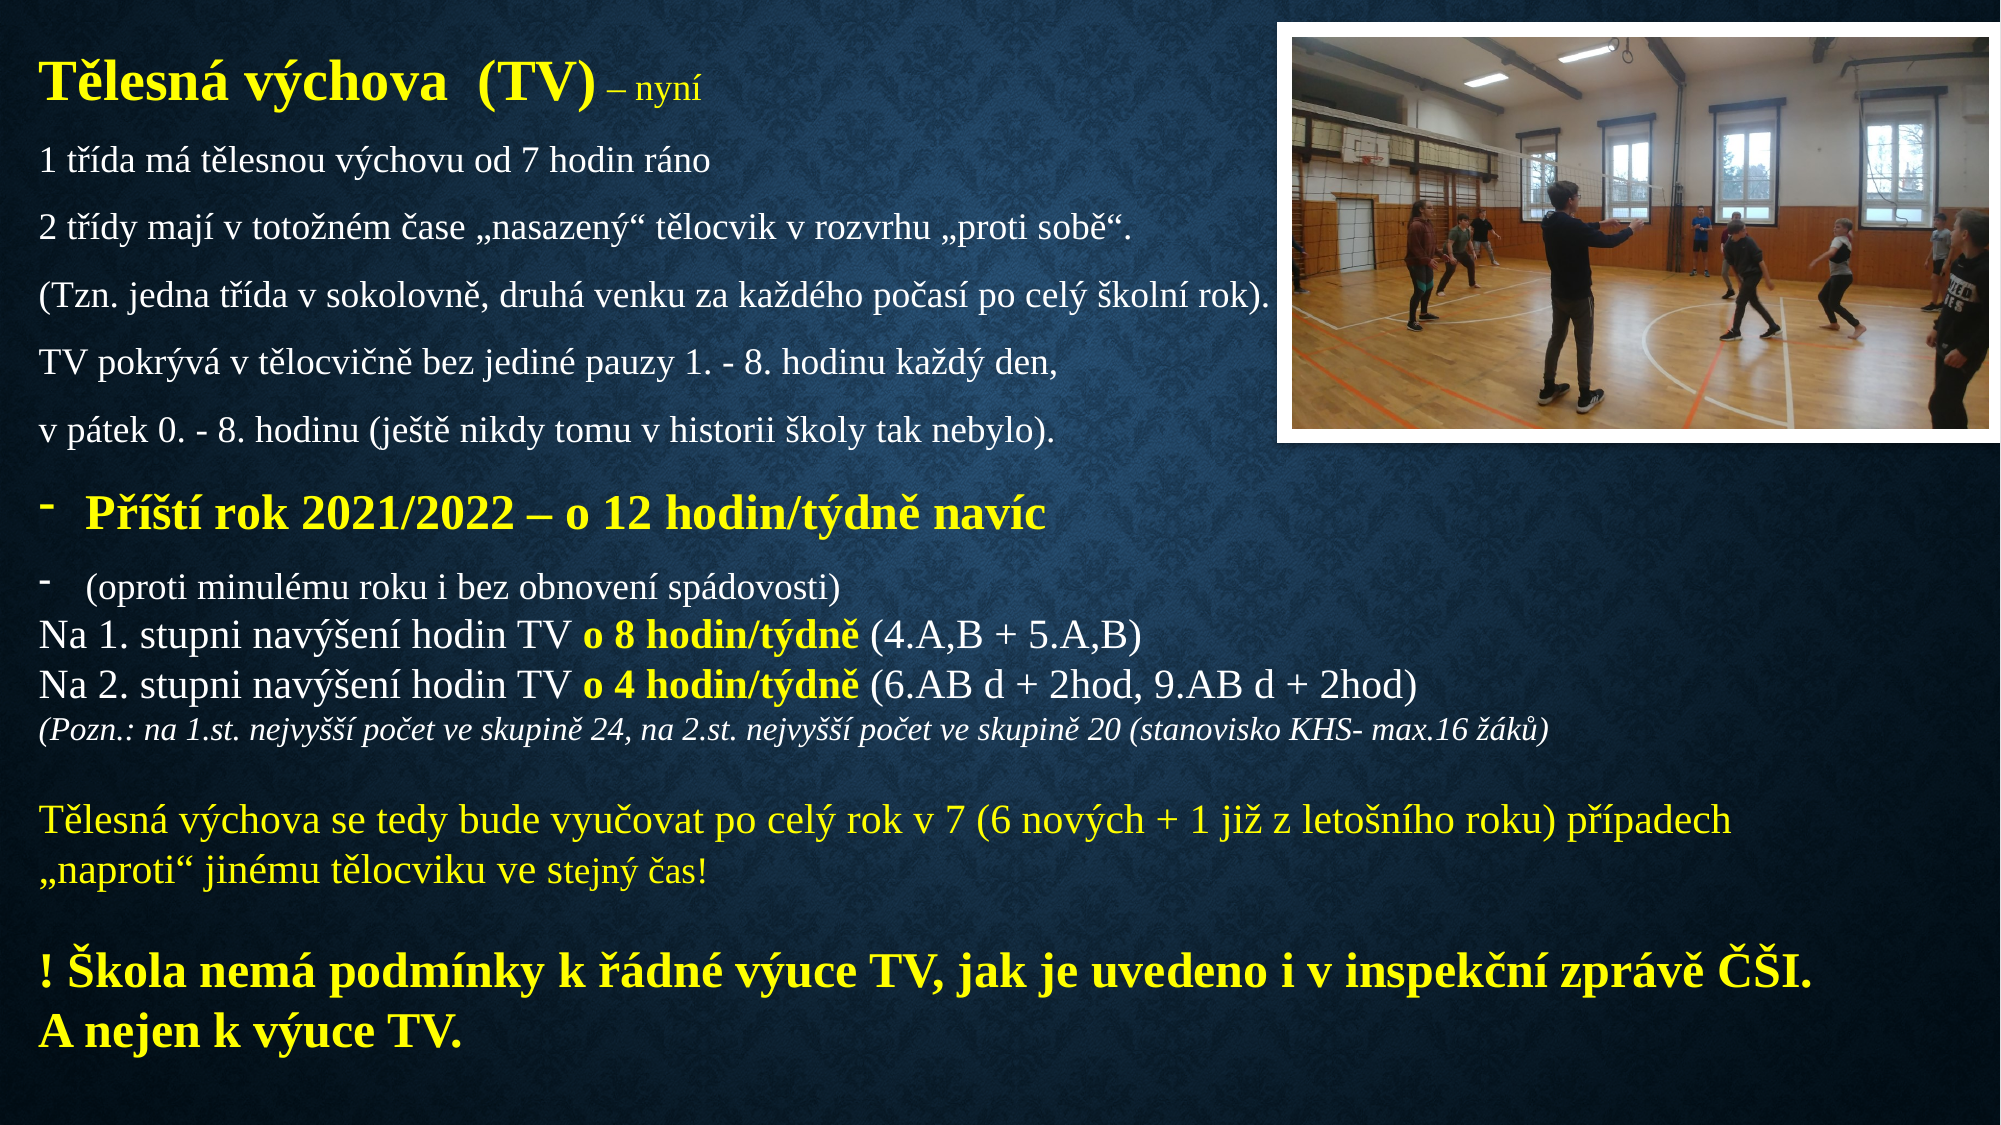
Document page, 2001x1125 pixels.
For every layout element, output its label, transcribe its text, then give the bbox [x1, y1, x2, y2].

picture [1291, 36, 1990, 430]
text_box Tělesná výchova (TV) – nyní 1 třída má tělesnou výchovu od 7 hodin ráno 2 třídy mají v totožném čase „nasazený“ tělocvik v rozvrhu „proti sobě“. (Tzn. jedna třída v sokolovně, druhá venku za každého počasí po celý školní rok). TV pokrývá v tělocvičně bez jediné pauzy 1. - 8. hodinu každý den, v pátek 0. - 8. hodinu (ještě nikdy tomu v historii školy tak nebylo). Příští rok 2021/2022 – o 12 hodin/týdně navíc (oproti minulému roku i bez obnovení spádovosti) Na 1. stupni navýšení hodin TV o 8 hodin/týdně (4.A,B + 5.A,B) Na 2. stupni navýšení hodin TV o 4 hodin/týdně (6.AB d + 2hod, 9.AB d + 2hod) (Pozn.: na 1.st. nejvyšší počet ve skupině 24, na 2.st. nejvyšší počet ve skupině 20 (stanovisko KHS- max.16 žáků) Tělesná výchova se tedy bude vyučovat po celý rok v 7 (6 nových + 1 již z letošního roku) případech „naproti“ jinému tělocviku ve stejný čas! ! Škola nemá podmínky k řádné výuce TV, jak je uvedeno i v inspekční zprávě ČŠI. A nejen k výuce TV. [24, 0, 1856, 1110]
